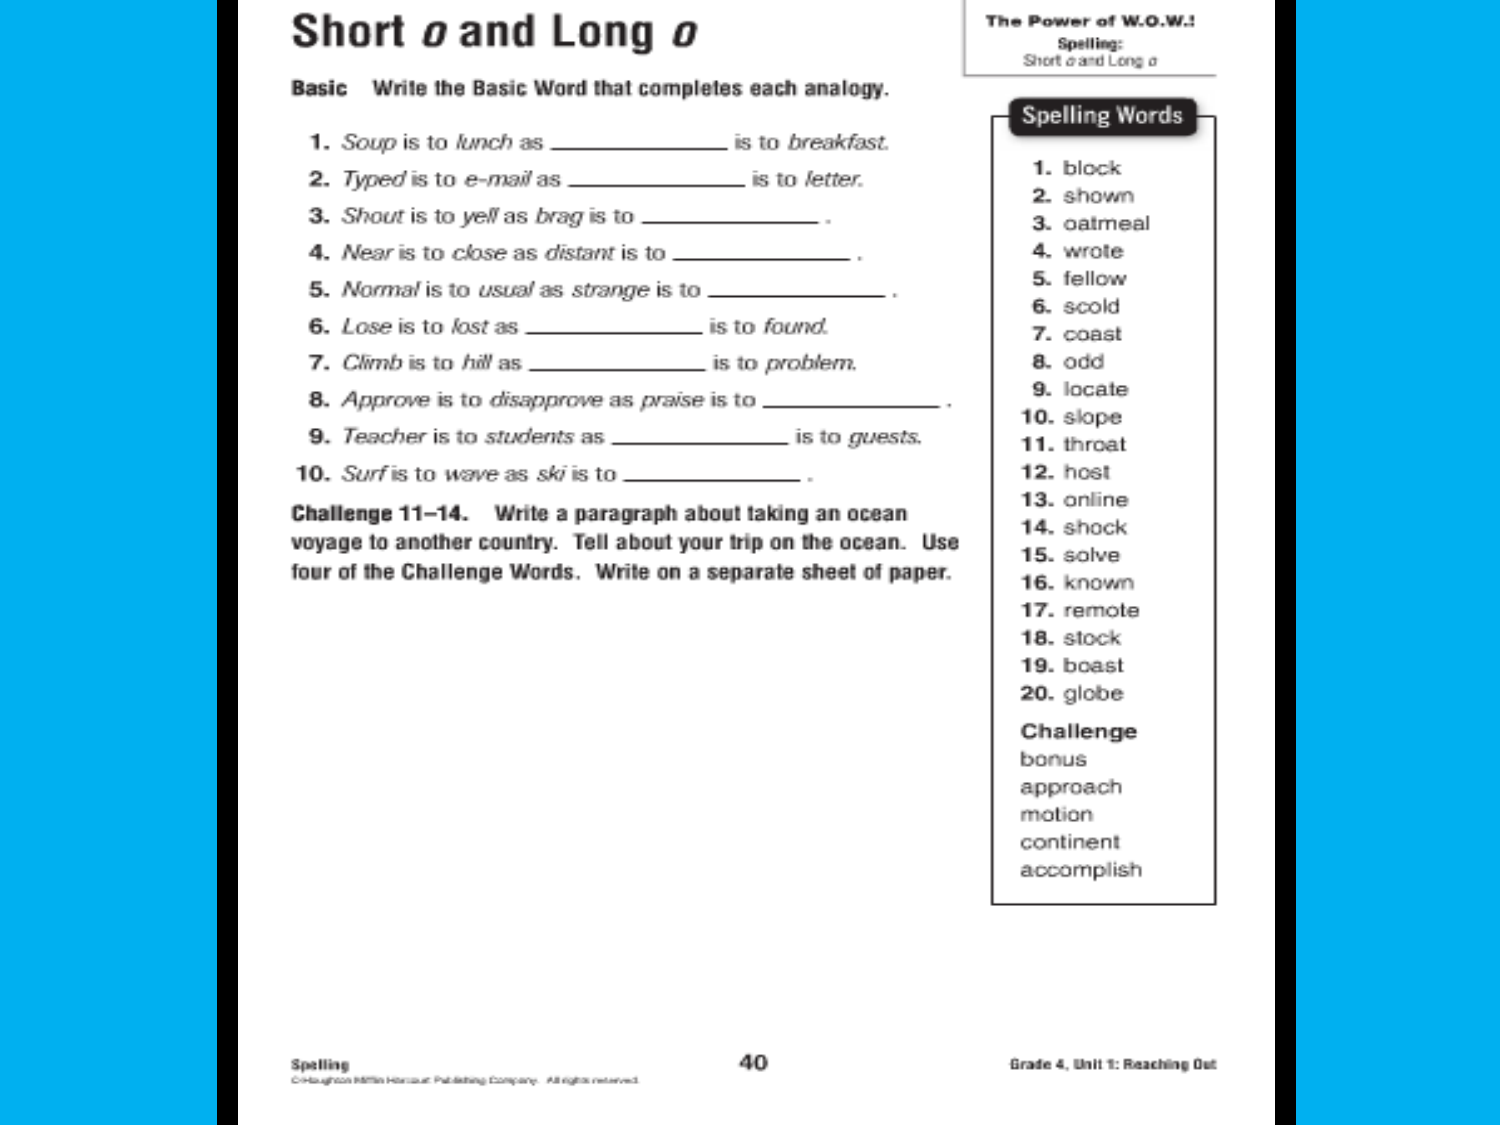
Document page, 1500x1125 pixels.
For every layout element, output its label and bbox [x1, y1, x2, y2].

picture [237, 0, 1276, 1125]
